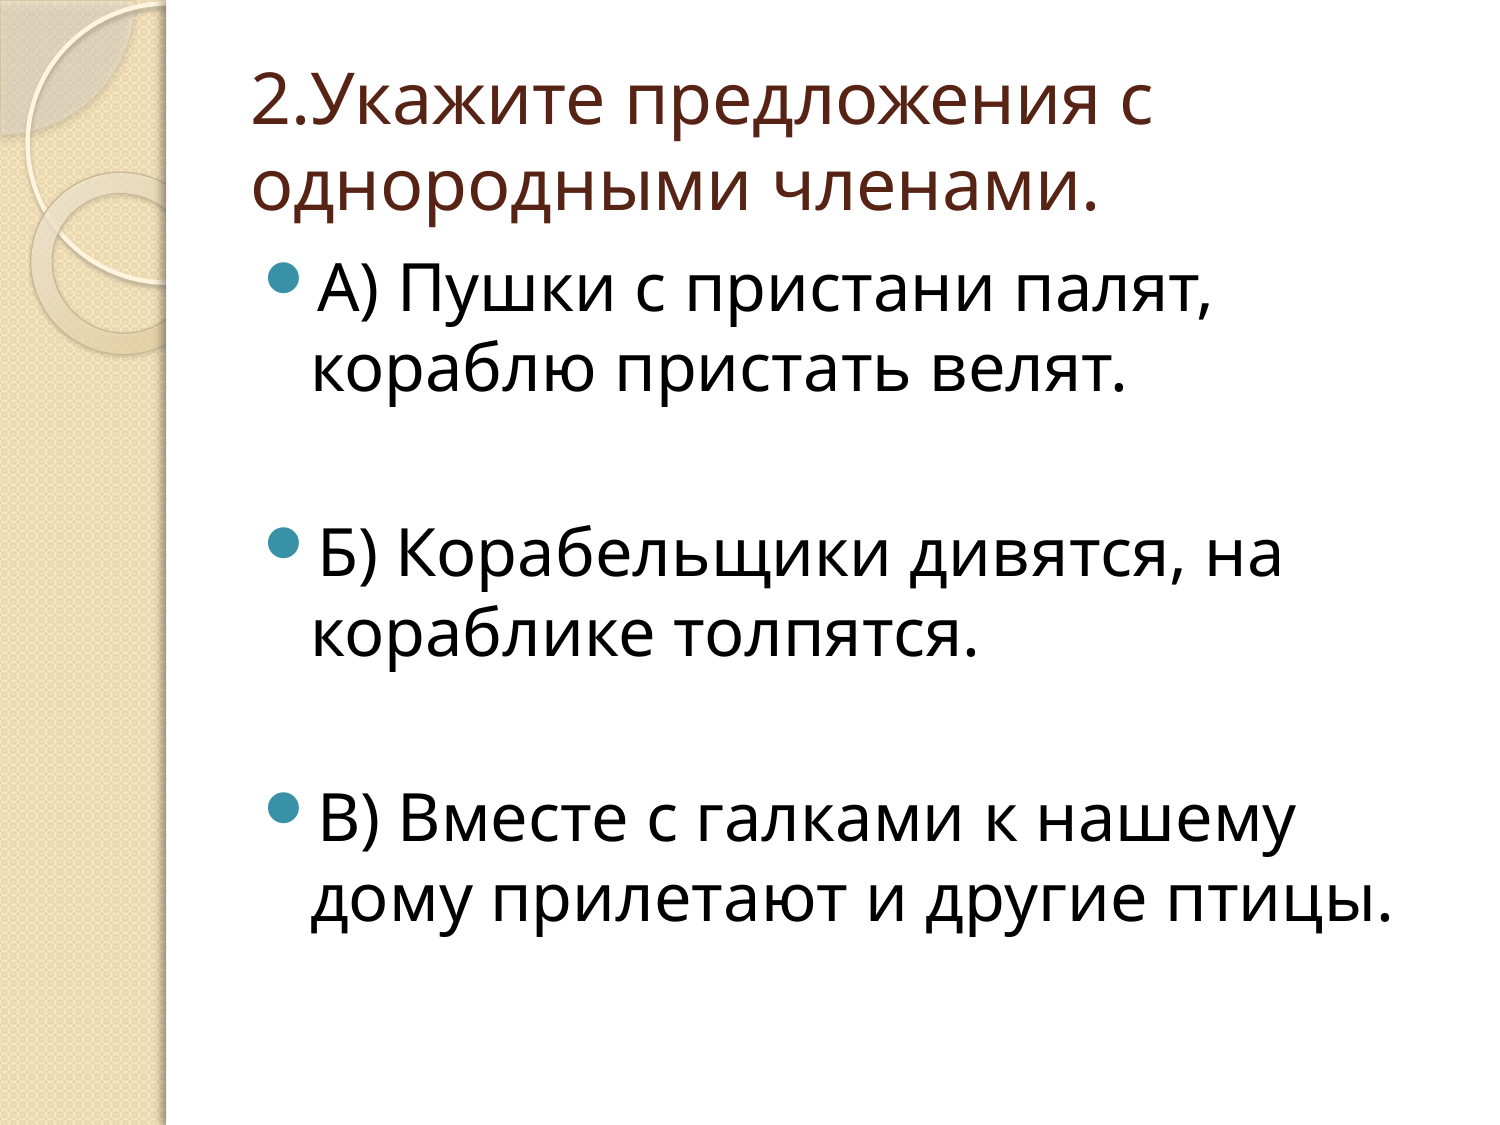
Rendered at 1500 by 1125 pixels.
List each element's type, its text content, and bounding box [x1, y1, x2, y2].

list А) Пушки с пристани палят, кораблю пристать велят. Б) Корабельщики дивятся, на кораблике толпятся. В) Вместе с галками к нашему дому прилетают и другие птицы. [235, 237, 1466, 1025]
title 2.Укажите предложения с однородными членами. [235, 45, 1466, 233]
